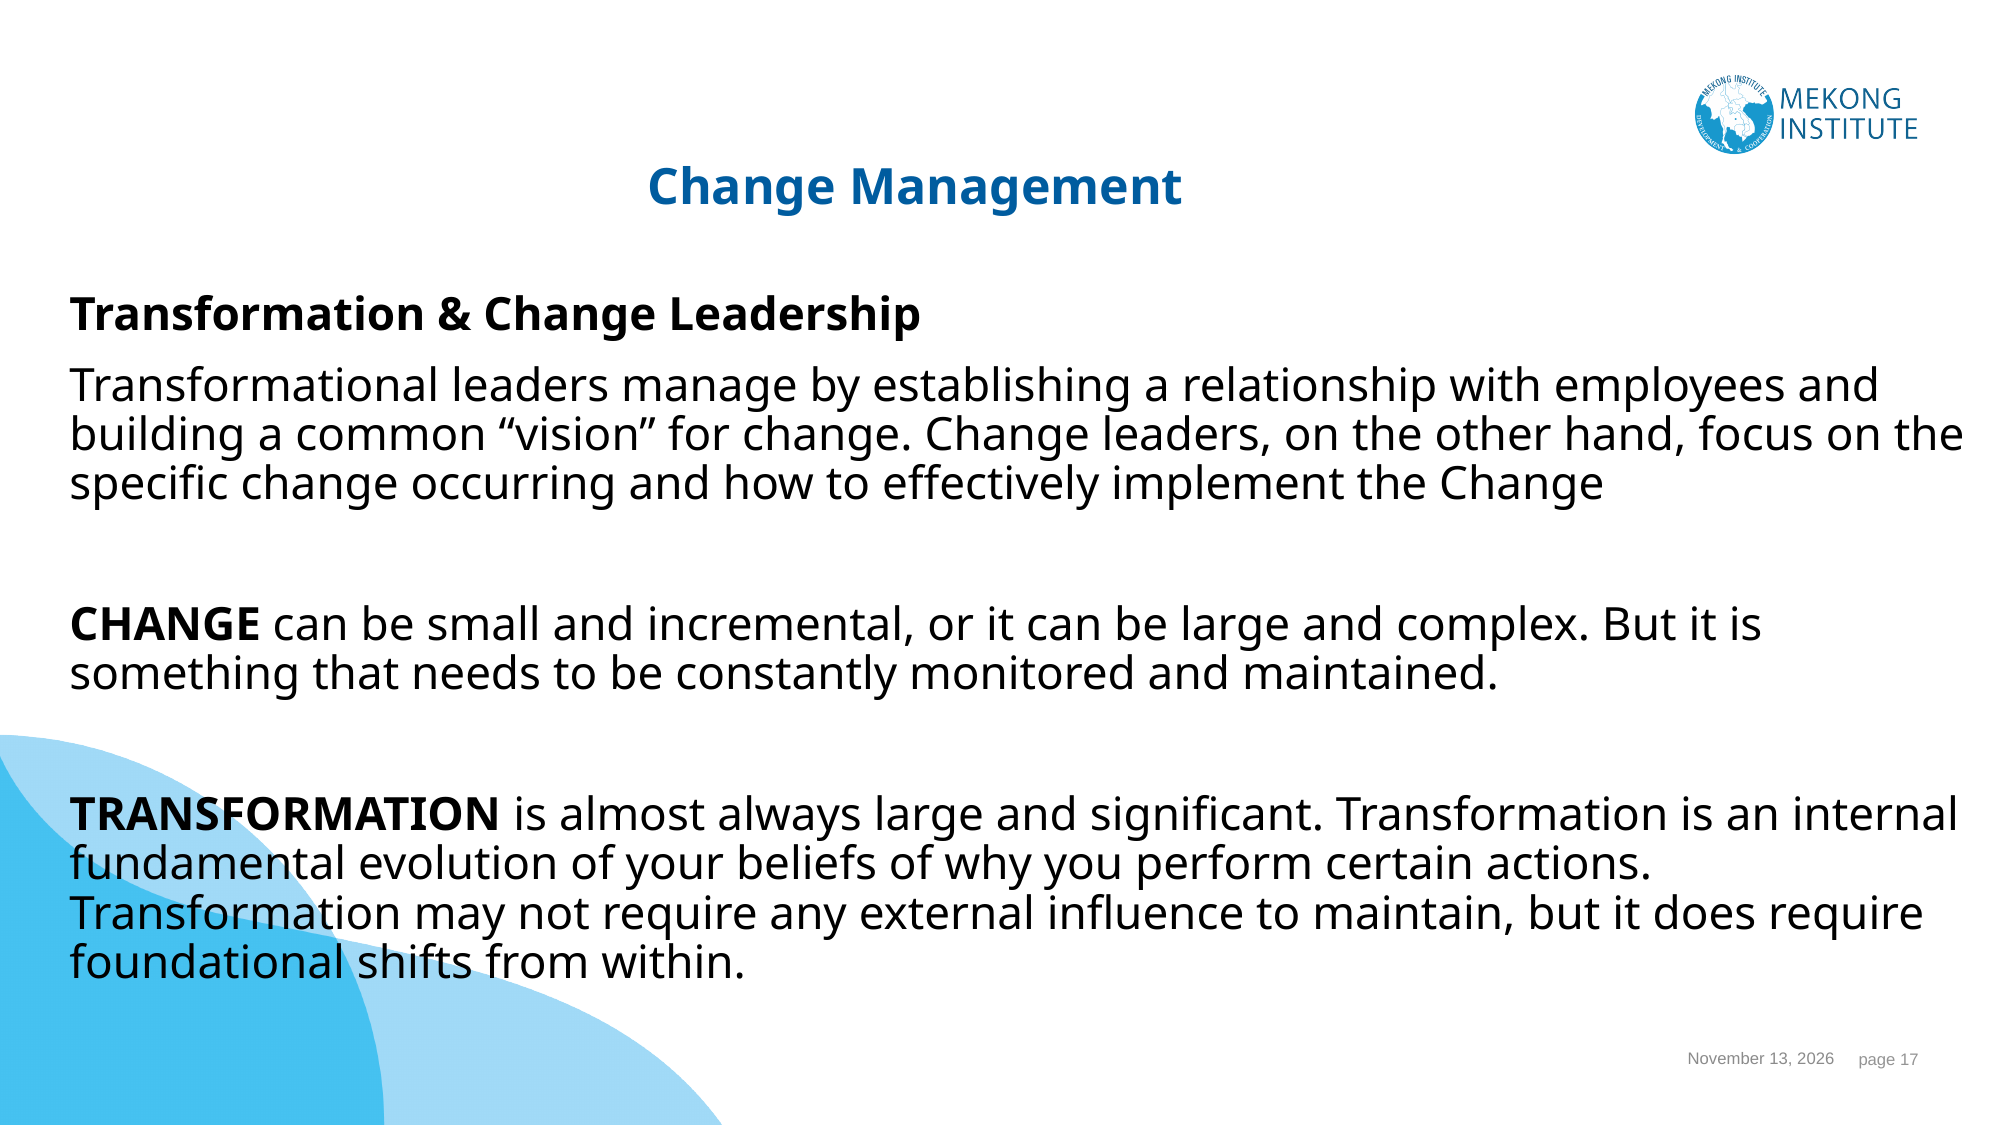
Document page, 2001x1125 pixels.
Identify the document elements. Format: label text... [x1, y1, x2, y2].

list Transformation & Change Leadership Transformational leaders manage by establishing a relationship with employees and building a common “vision” for change. Change leaders, on the other hand, focus on the specific change occurring and how to effectively implement the Change CHANGE can be small and incremental, or it can be large and complex. But it is something that needs to be constantly monitored and maintained. TRANSFORMATION is almost always large and significant. Transformation is an internal fundamental evolution of your beliefs of why you perform certain actions. Transformation may not require any external influence to maintain, but it does require foundational shifts from within. [54, 283, 2000, 1030]
title Change Management [305, 154, 1526, 224]
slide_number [1657, 1027, 1865, 1088]
slide_number page 17 [1769, 1029, 1934, 1089]
picture [0, 1, 1999, 1125]
